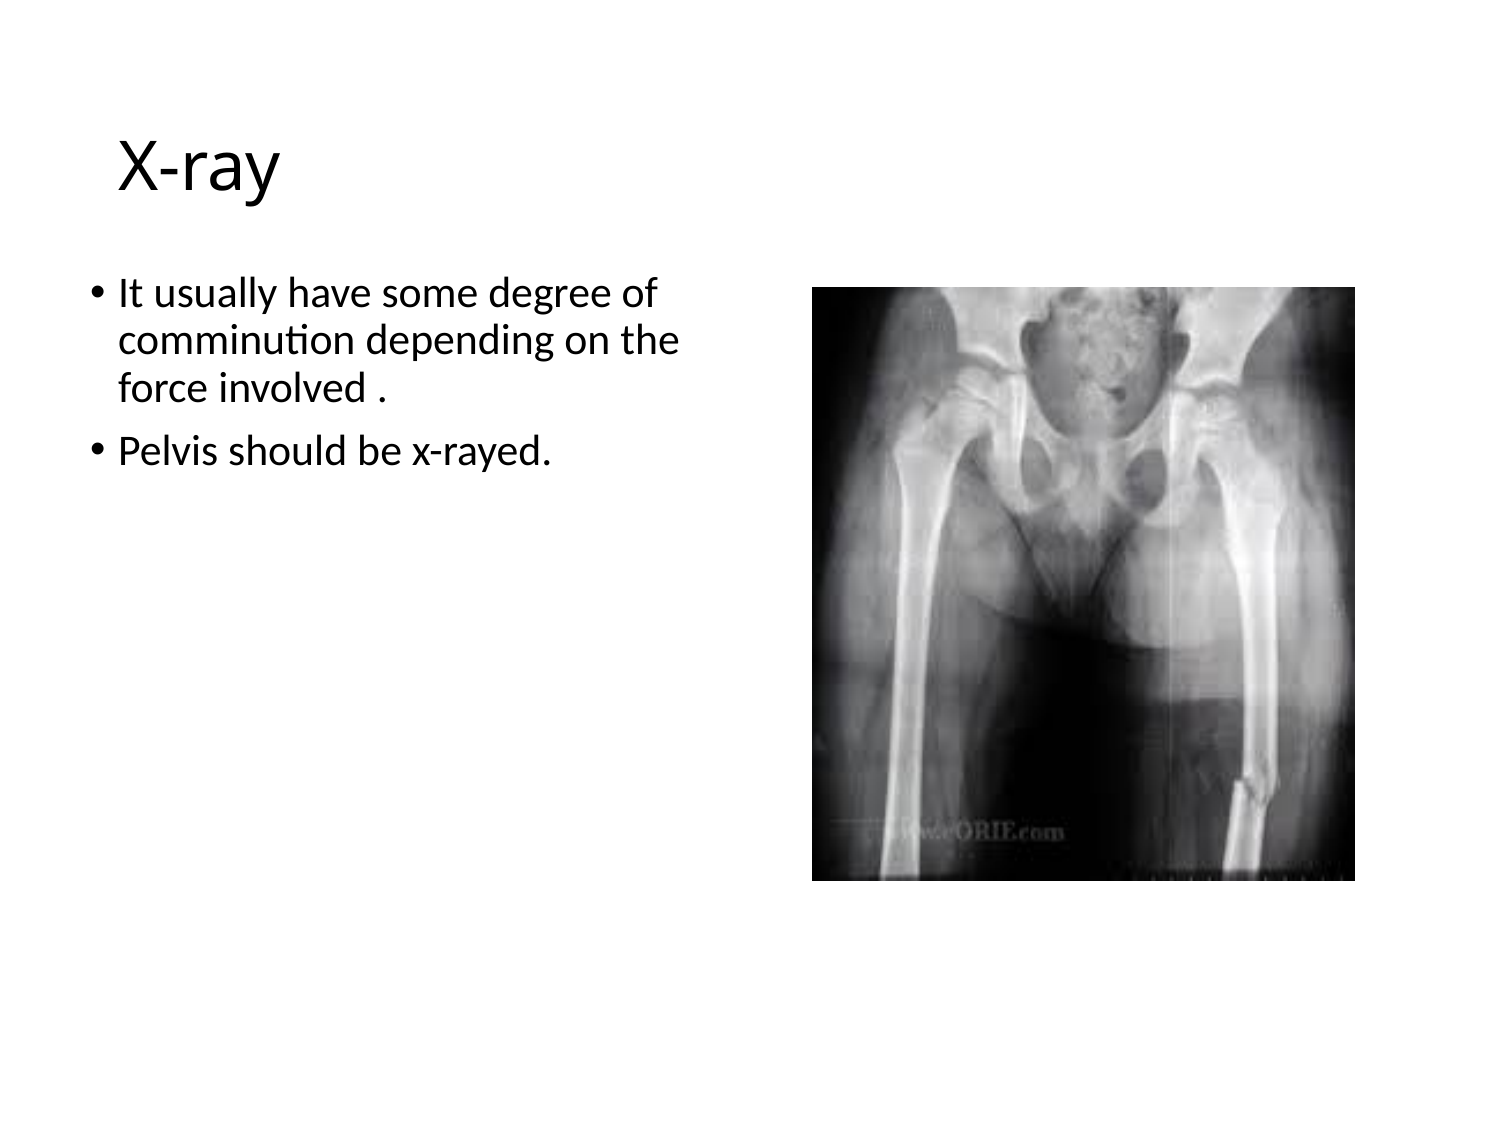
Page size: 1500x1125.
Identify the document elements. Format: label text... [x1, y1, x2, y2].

picture [812, 287, 1355, 881]
list It usually have some degree of comminution depending on the force involved . Pelvis should be x-rayed. [75, 262, 750, 1005]
title X-ray [103, 59, 1397, 278]
